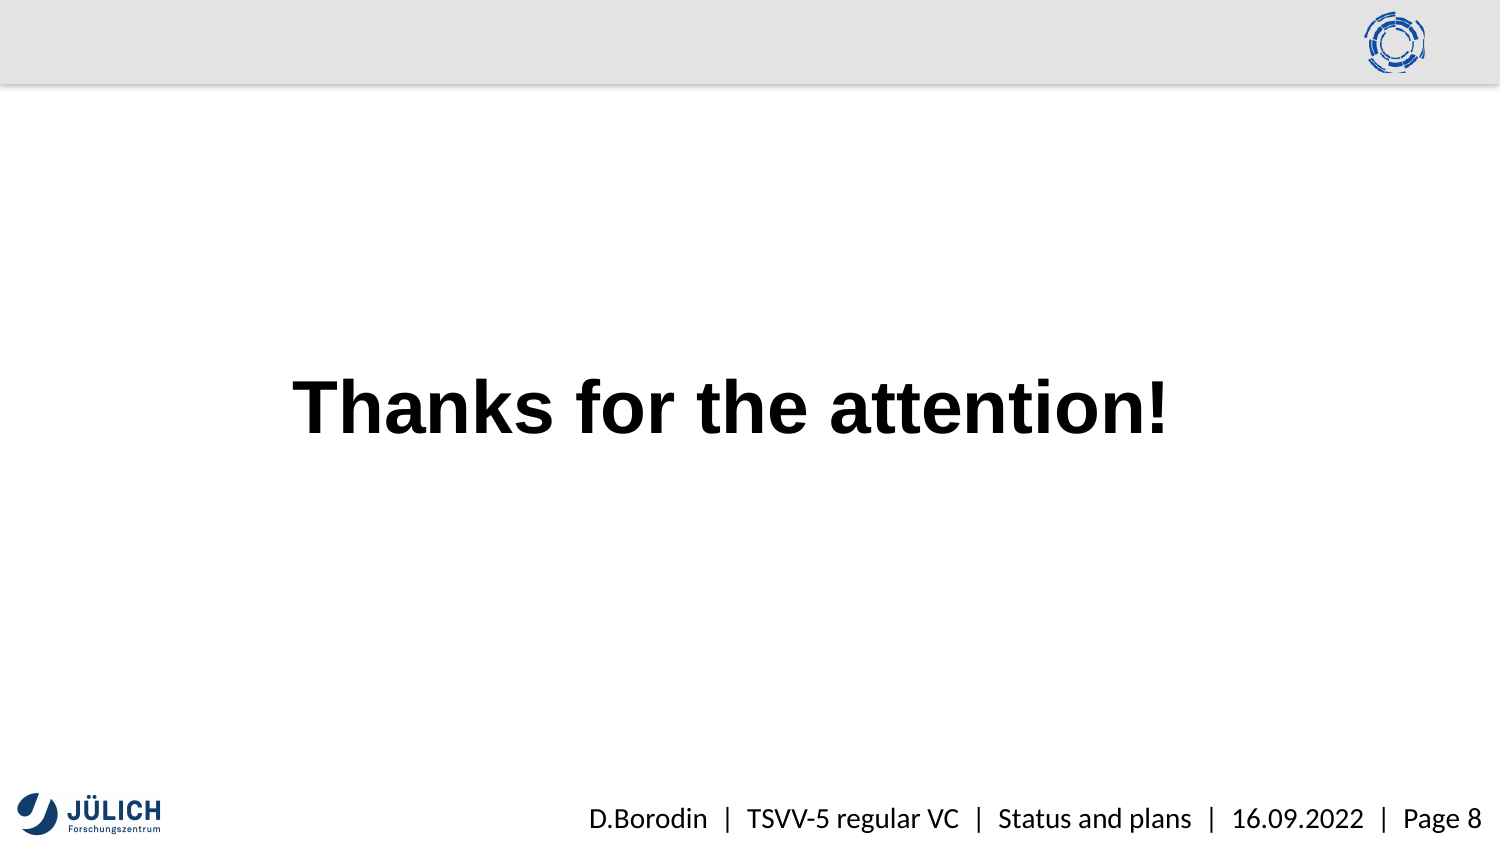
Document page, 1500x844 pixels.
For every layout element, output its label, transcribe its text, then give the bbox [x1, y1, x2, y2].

picture [17, 792, 161, 836]
list Thanks for the attention! [41, 351, 1424, 682]
